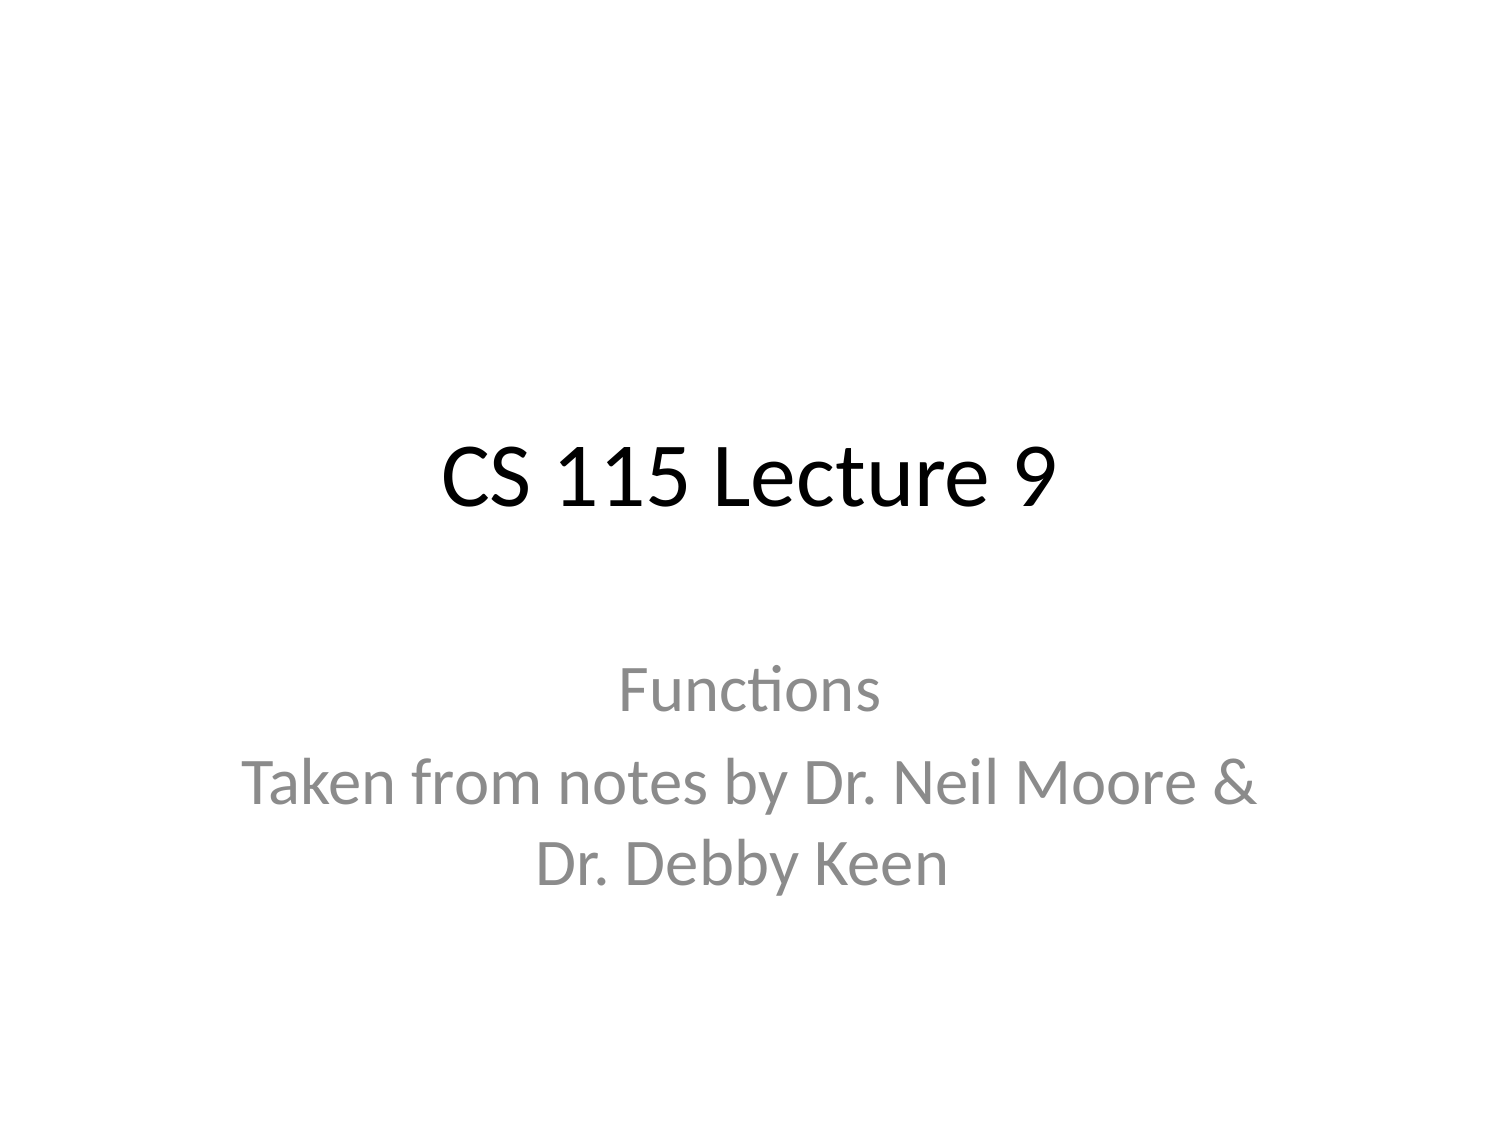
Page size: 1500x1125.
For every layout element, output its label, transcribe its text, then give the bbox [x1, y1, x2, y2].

title CS 115 Lecture 9 [112, 349, 1388, 591]
subtitle Functions Taken from notes by Dr. Neil Moore & Dr. Debby Keen [225, 637, 1275, 925]
